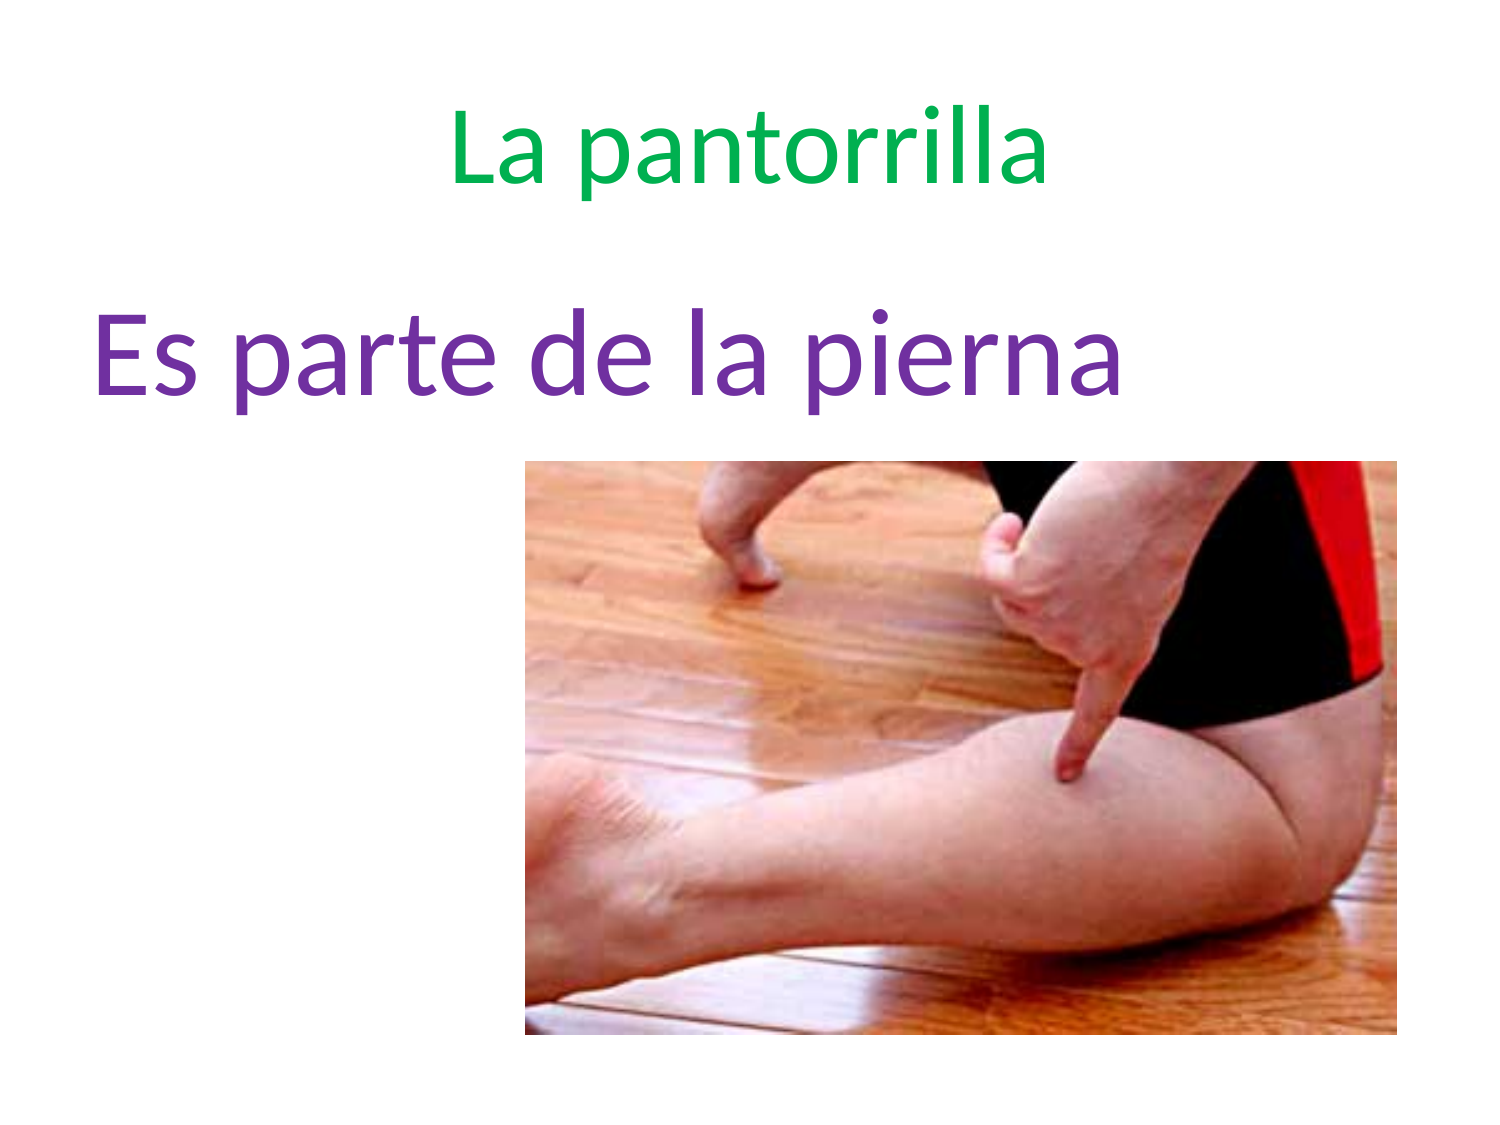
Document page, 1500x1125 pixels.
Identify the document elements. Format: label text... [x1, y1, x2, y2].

picture [524, 461, 1398, 1035]
title La pantorrilla [75, 45, 1425, 233]
list Es parte de la pierna [75, 262, 1425, 1005]
